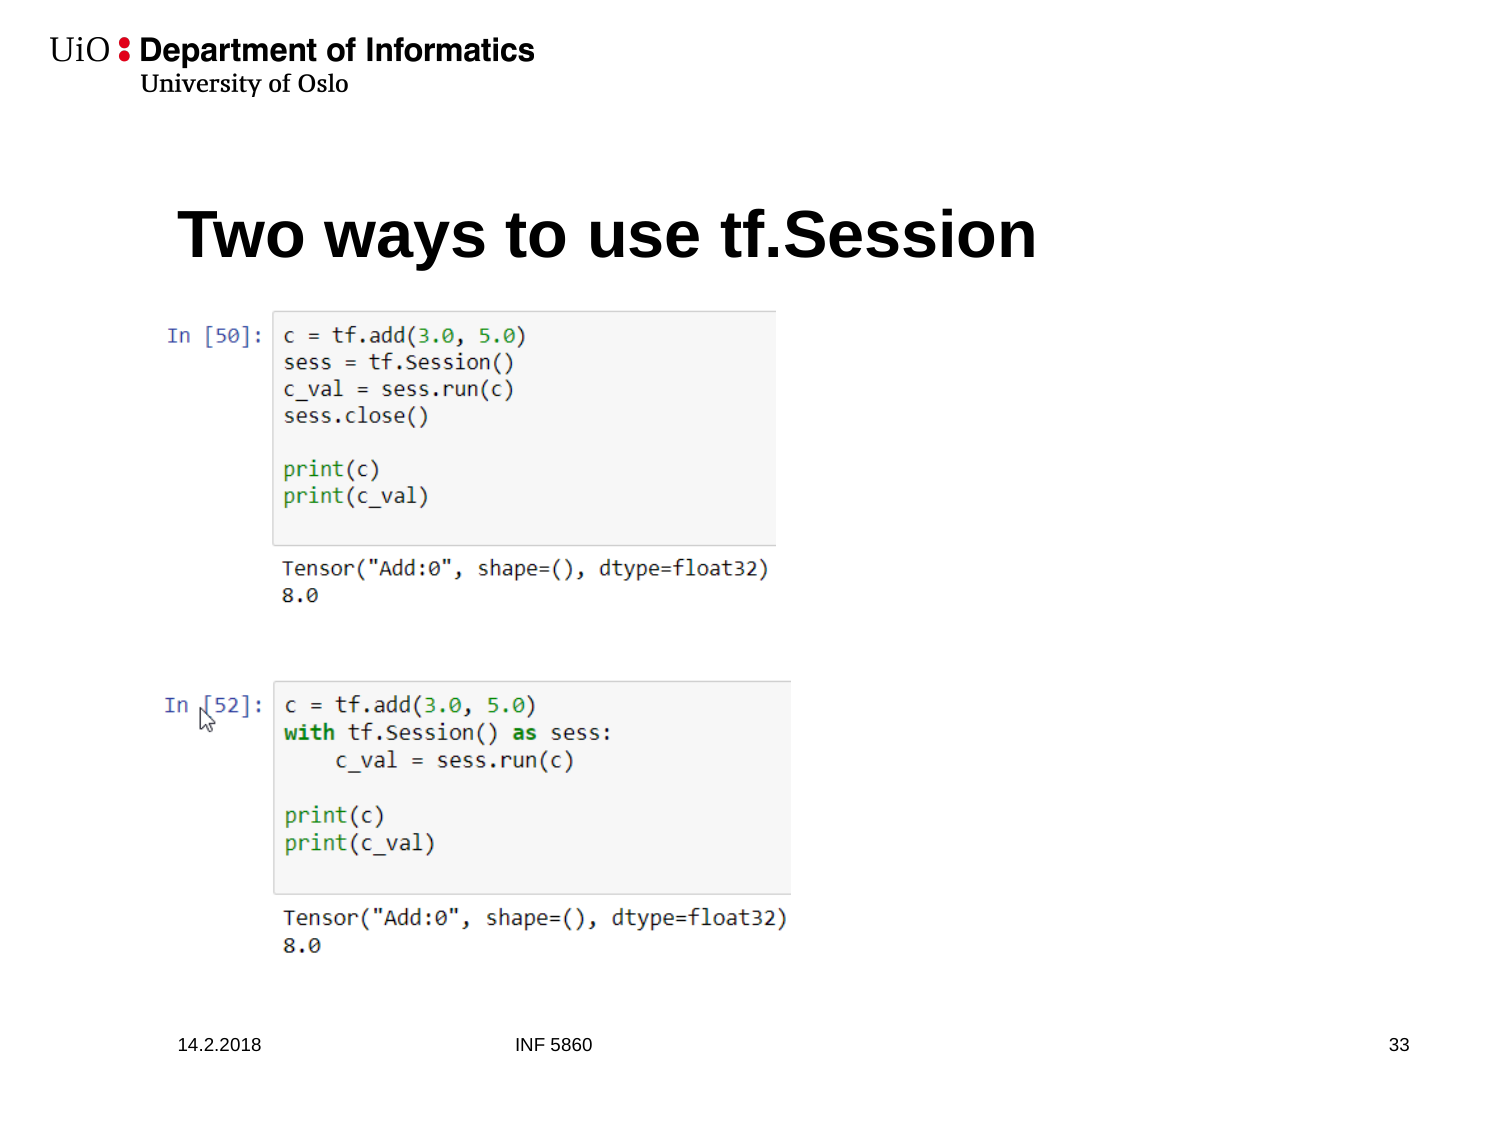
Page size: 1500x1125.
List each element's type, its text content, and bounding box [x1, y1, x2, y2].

title Two ways to use tf.Session [162, 137, 1425, 325]
slide_number 34 [1312, 1024, 1426, 1101]
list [162, 302, 777, 615]
footer INF 5860 [499, 1024, 1288, 1101]
picture [50, 37, 534, 97]
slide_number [162, 1024, 476, 1101]
picture [159, 676, 791, 963]
